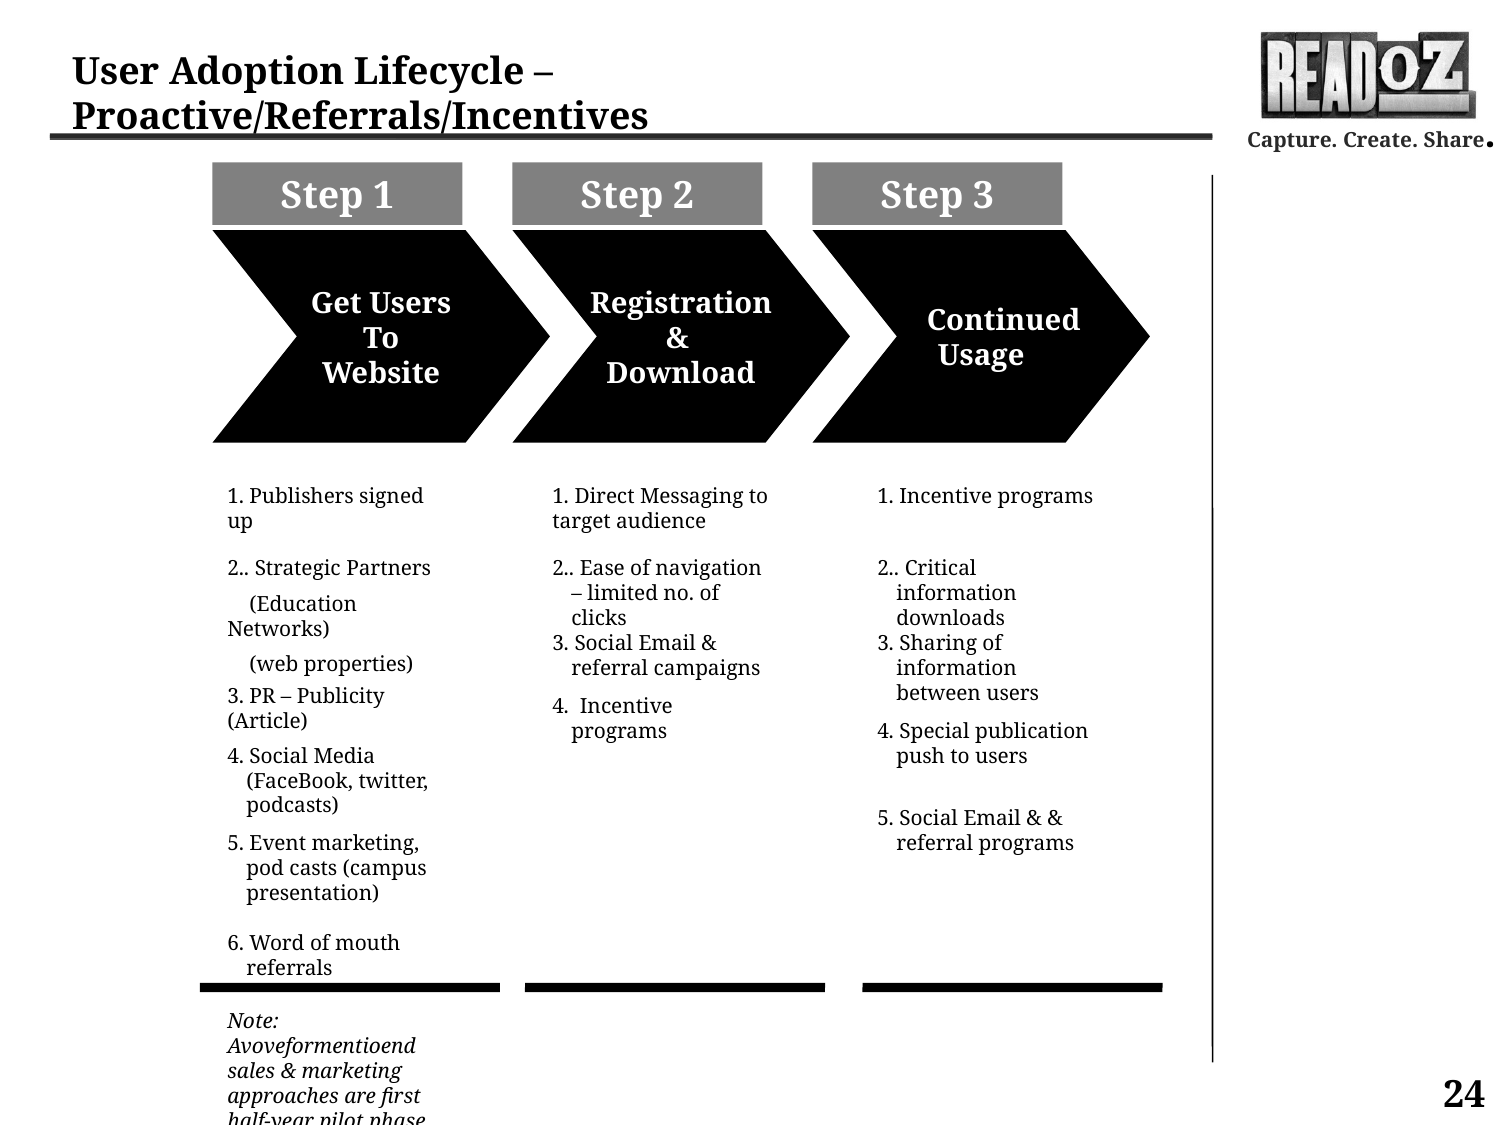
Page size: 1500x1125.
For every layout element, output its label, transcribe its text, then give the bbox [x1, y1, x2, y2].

text_box 4. Incentive programs [537, 684, 788, 750]
text_box 2.. Strategic Partners (Education Networks) (web properties) [212, 547, 463, 675]
text_box Step 1 [212, 162, 463, 225]
text_box 4. Special publication push to users [862, 709, 1113, 775]
text_box Note: Avoveformentioend sales & marketing approaches are first half-year pilot phase. [212, 1023, 463, 1125]
picture [1237, 12, 1488, 138]
text_box 1. Publishers signed up [212, 474, 463, 547]
text_box 6. Word of mouth referrals [212, 922, 463, 987]
text_box 1. Direct Messaging to target audience [537, 474, 788, 547]
text_box Registration & Download [512, 230, 850, 443]
text_box Continued Usage [812, 230, 1150, 443]
text_box User Adoption Lifecycle – Proactive/Referrals/Incentives [57, 39, 1113, 145]
text_box Step 3 [812, 162, 1063, 225]
text_box 4. Social Media (FaceBook, twitter, podcasts) [212, 734, 463, 822]
text_box 3. PR – Publicity (Article) [212, 675, 463, 734]
text_box 2.. Ease of navigation – limited no. of clicks [537, 547, 788, 622]
text_box 5. Social Email & & referral programs [862, 797, 1113, 863]
text_box Step 2 [512, 162, 763, 225]
text_box 2.. Critical information downloads [862, 547, 1113, 622]
text_box Get Users To Website [212, 230, 550, 443]
text_box 1. Incentive programs [862, 474, 1113, 547]
text_box 3. Social Email & referral campaigns [537, 622, 788, 684]
text_box 5. Event marketing, pod casts (campus presentation) [212, 822, 463, 922]
text_box 6. Word of mouth referrals [212, 988, 463, 1023]
text_box 24 [1424, 1062, 1500, 1123]
text_box 3. Sharing of information between users [862, 622, 1113, 709]
